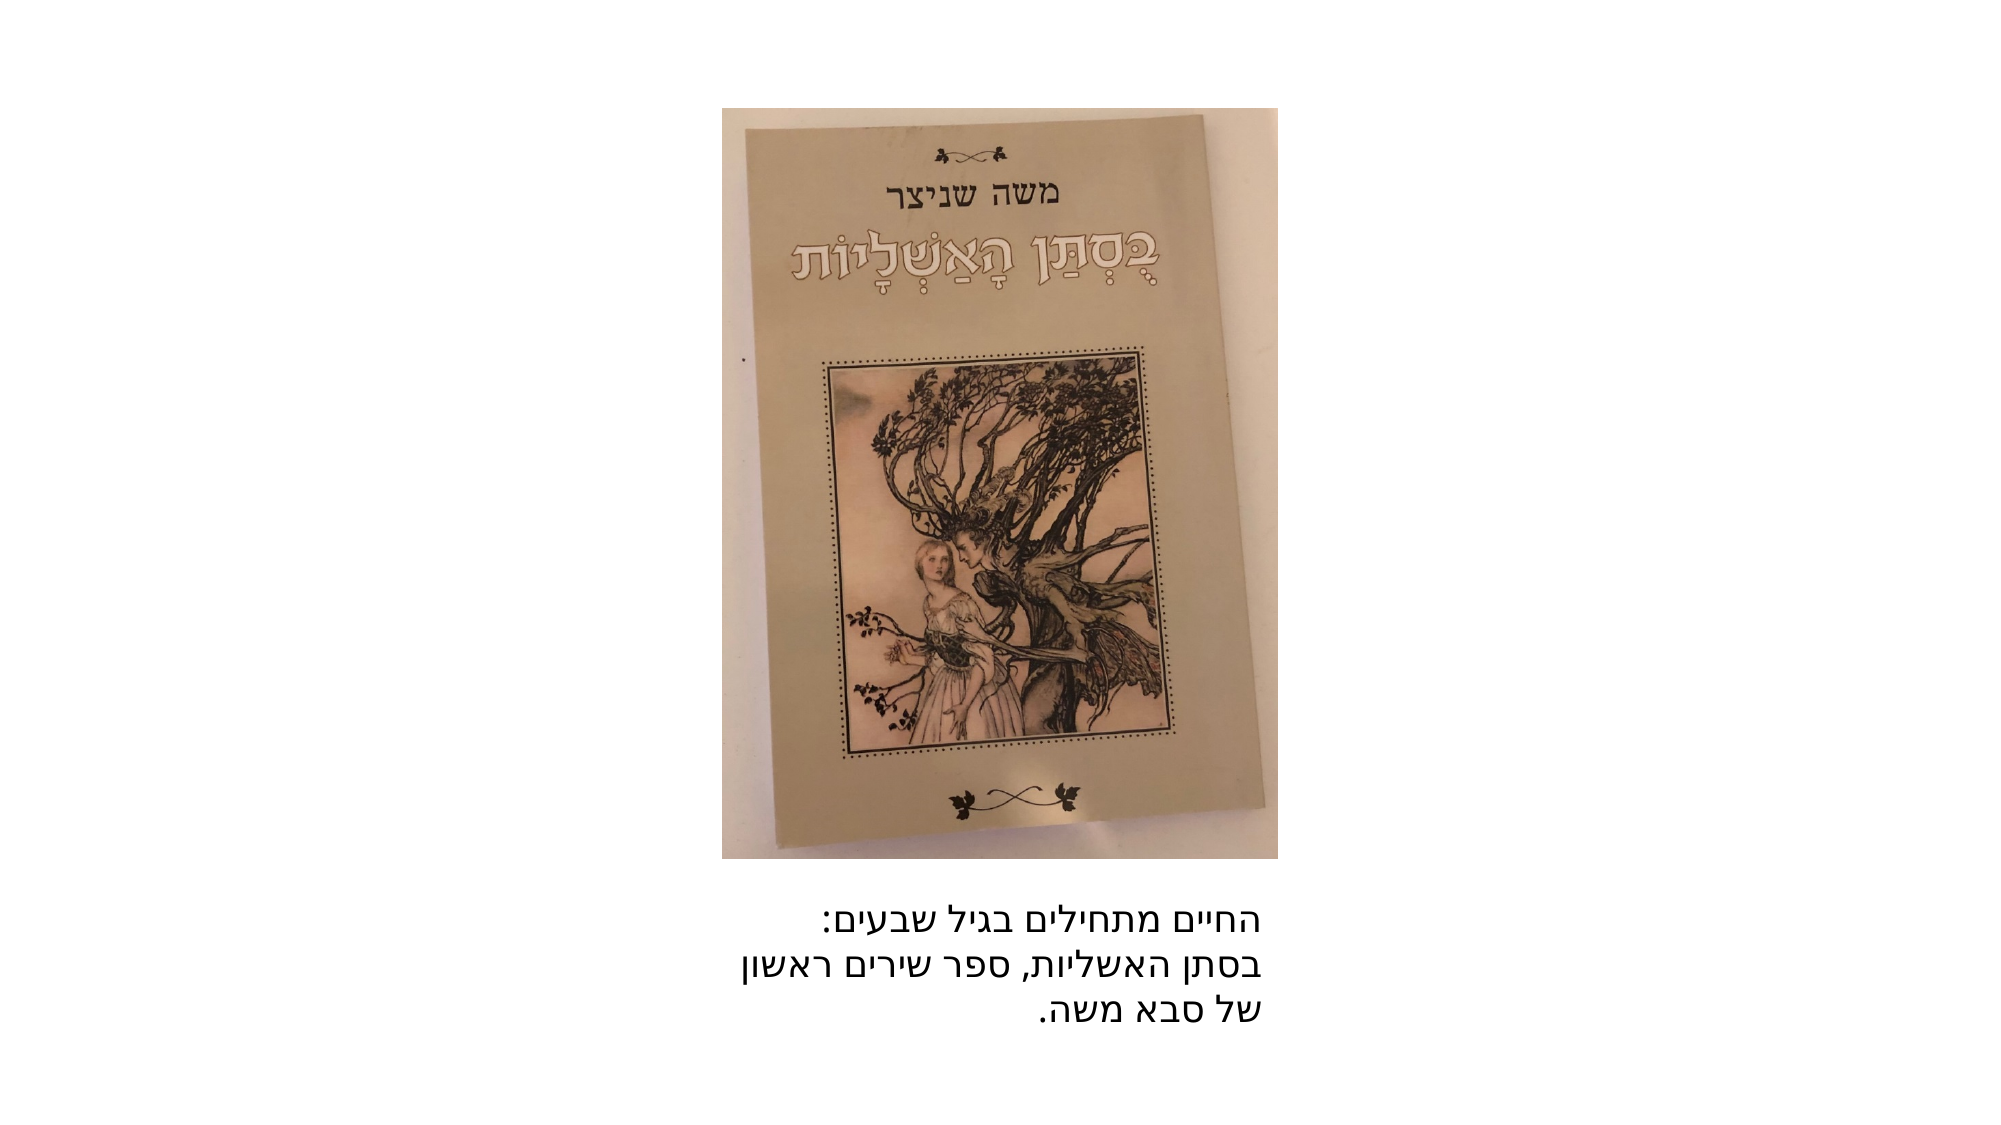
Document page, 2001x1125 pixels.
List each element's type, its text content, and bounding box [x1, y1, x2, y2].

text_box החיים מתחילים בגיל שבעים: בסתן האשליות, ספר שירים ראשון של סבא משה. [722, 887, 1278, 1038]
picture [722, 108, 1278, 859]
